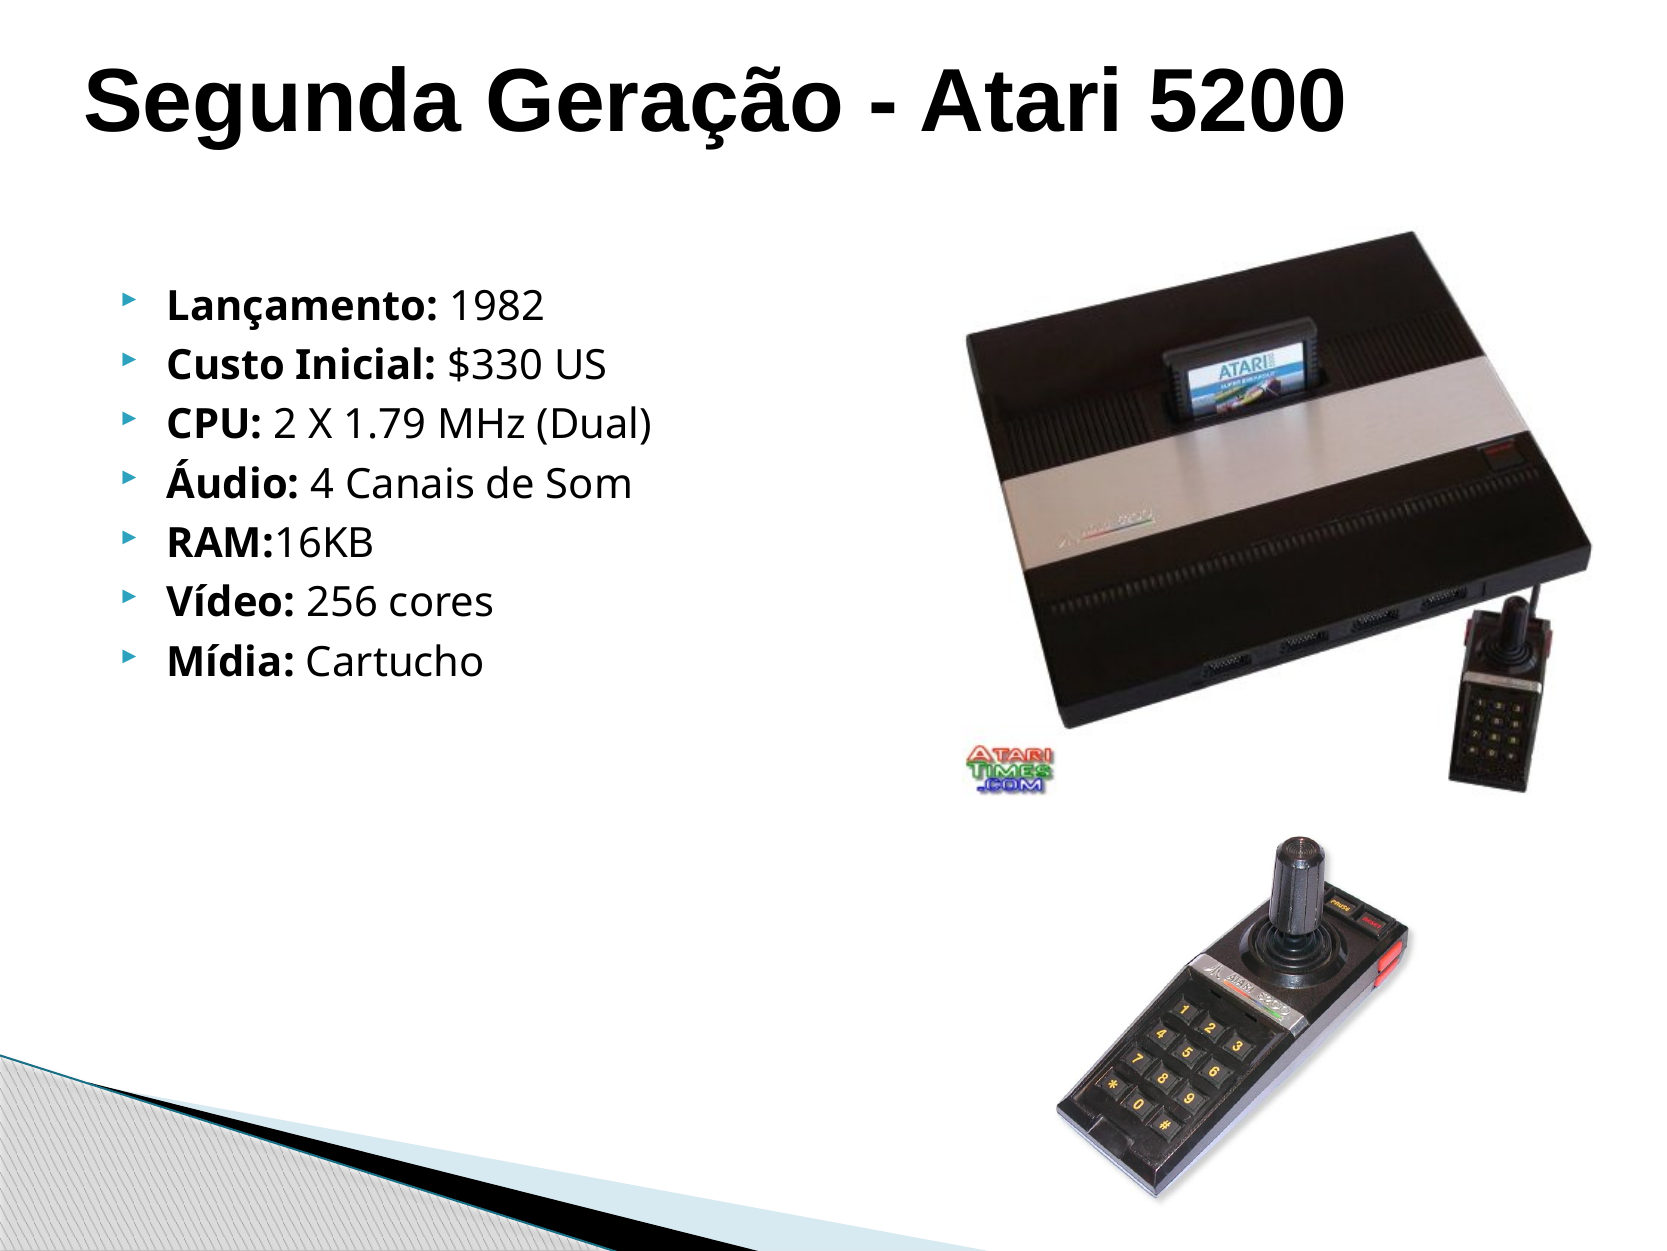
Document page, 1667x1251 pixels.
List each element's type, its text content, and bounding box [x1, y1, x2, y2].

picture [961, 226, 1594, 799]
list Lançamento: 1982 Custo Inicial: $330 US CPU: 2 X 1.79 MHz (Dual) Áudio: 4 Canais de Som RAM:16KB Vídeo: 256 cores Mídia: Cartucho [83, 270, 1584, 1095]
picture [1055, 835, 1419, 1209]
title Segunda Geração - Atari 5200 [83, 50, 1584, 259]
